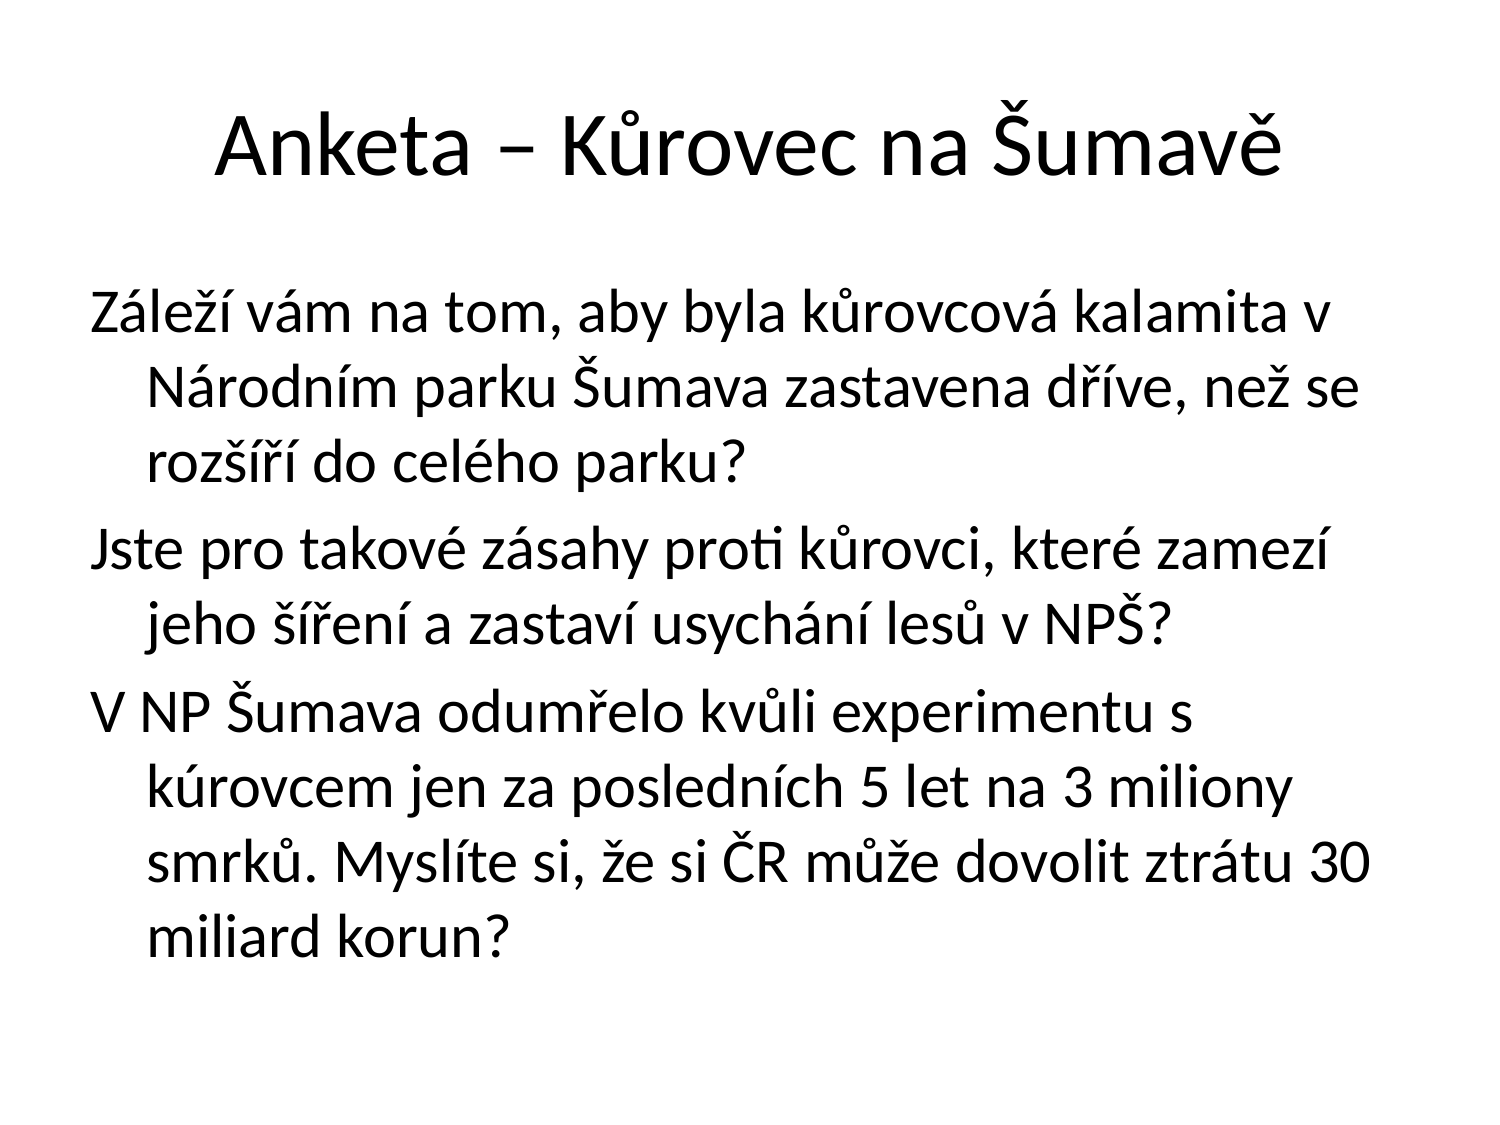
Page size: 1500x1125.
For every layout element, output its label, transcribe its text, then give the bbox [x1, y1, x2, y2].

list Záleží vám na tom, aby byla kůrovcová kalamita v Národním parku Šumava zastavena dříve, než se rozšíří do celého parku? Jste pro takové zásahy proti kůrovci, které zamezí jeho šíření a zastaví usychání lesů v NPŠ? V NP Šumava odumřelo kvůli experimentu s kúrovcem jen za posledních 5 let na 3 miliony smrků. Myslíte si, že si ČR může dovolit ztrátu 30 miliard korun? [75, 262, 1425, 1005]
title Anketa – Kůrovec na Šumavě [75, 45, 1425, 233]
